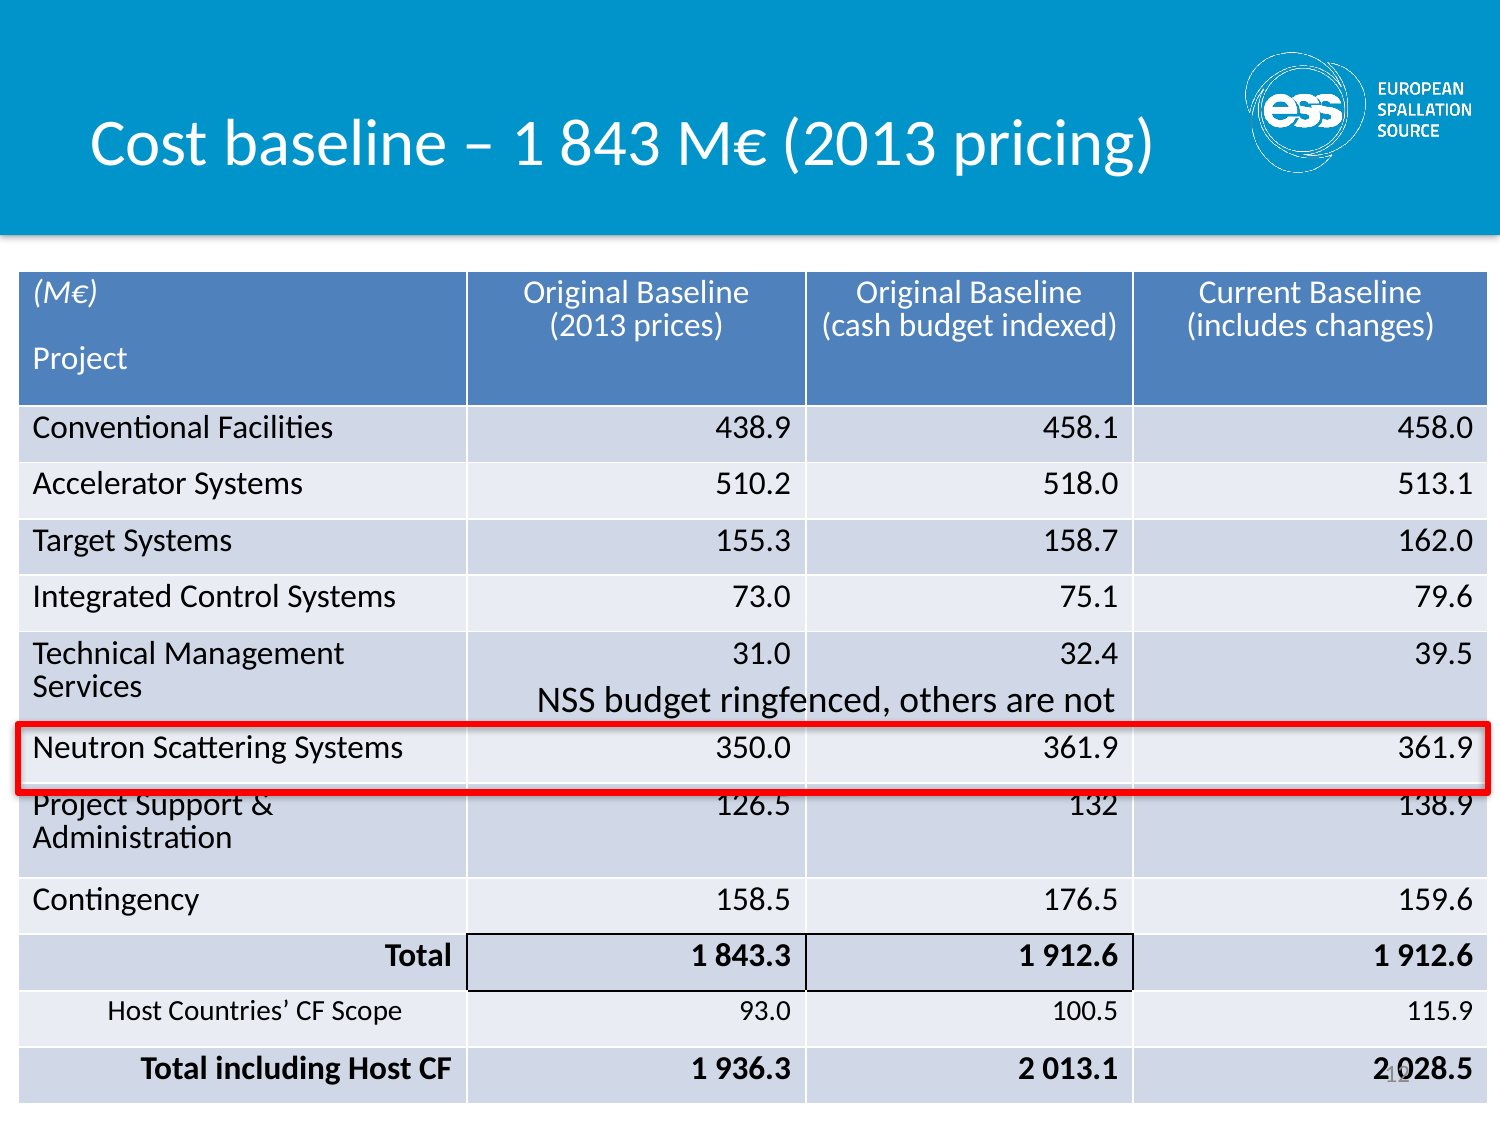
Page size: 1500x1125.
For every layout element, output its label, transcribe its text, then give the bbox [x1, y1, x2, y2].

text_box NSS budget ringfenced, others are not [522, 667, 1132, 727]
table_cell 159.6 [1134, 879, 1487, 933]
table_cell 73.0 [468, 576, 805, 631]
table_cell 1 843.3 [468, 935, 805, 990]
picture [1398, 109, 1406, 115]
table_header (M€) Project [19, 272, 466, 405]
picture [1389, 104, 1393, 115]
table_cell Contingency [19, 879, 466, 933]
picture [1423, 83, 1430, 94]
slide_number 12 [1074, 1042, 1425, 1103]
picture [1400, 83, 1407, 94]
table_cell 115.9 [1134, 992, 1487, 1046]
table_cell 438.9 [468, 407, 805, 462]
picture [1432, 125, 1438, 136]
picture [1436, 104, 1444, 115]
table_cell 1 936.3 [468, 1048, 805, 1103]
table_cell 155.3 [468, 520, 805, 574]
picture [1264, 94, 1342, 127]
table_cell 158.7 [807, 520, 1132, 574]
title Cost baseline – 1 843 M€ (2013 pricing) [75, 45, 1247, 233]
table_cell 176.5 [807, 879, 1132, 933]
table_cell Total including Host CF [19, 1048, 466, 1103]
table_cell 31.0 [468, 632, 805, 722]
table_header Current Baseline (includes changes) [1134, 272, 1487, 405]
table_cell 513.1 [1134, 463, 1487, 518]
picture [1443, 86, 1450, 93]
table_cell 132 [807, 802, 1132, 877]
picture [1422, 125, 1428, 134]
table_cell Target Systems [19, 520, 466, 574]
table_cell 75.1 [807, 576, 1132, 631]
picture [1379, 83, 1385, 94]
table_cell 158.5 [468, 879, 805, 933]
table_cell 518.0 [807, 463, 1132, 518]
table_cell 2 028.5 [1425, 1048, 1487, 1103]
picture [1418, 104, 1423, 115]
table_cell 1 912.6 [807, 935, 1132, 990]
table_cell Accelerator Systems [19, 463, 466, 518]
table_cell 2 013.1 [807, 1048, 1074, 1103]
table_cell 458.1 [807, 407, 1132, 462]
table_header Original Baseline (2013 prices) [468, 272, 805, 405]
table_cell 93.0 [468, 992, 805, 1046]
table_cell Total [19, 935, 466, 990]
table_cell 510.2 [468, 463, 805, 518]
table_cell 458.0 [1134, 407, 1487, 462]
table_cell Integrated Control Systems [19, 576, 466, 631]
table_cell Host Countries’ CF Scope [19, 992, 466, 1046]
table_cell 39.5 [1134, 632, 1487, 722]
picture [1409, 104, 1415, 115]
table_cell 162.0 [1134, 520, 1487, 574]
table_cell 79.6 [1134, 576, 1487, 631]
table_cell Conventional Facilities [19, 407, 466, 462]
table_cell Project Support & Administration [19, 801, 466, 877]
table_cell Technical Management Services [19, 632, 466, 722]
table_header Original Baseline (cash budget indexed) [807, 272, 1132, 405]
table_cell 32.4 [807, 632, 1132, 667]
table_cell 138.9 [1134, 801, 1487, 877]
table_cell 1 912.6 [1134, 935, 1487, 990]
table_cell 126.5 [468, 802, 805, 877]
table_cell 100.5 [807, 992, 1132, 1046]
text_box [17, 723, 1489, 793]
picture [1454, 83, 1458, 94]
